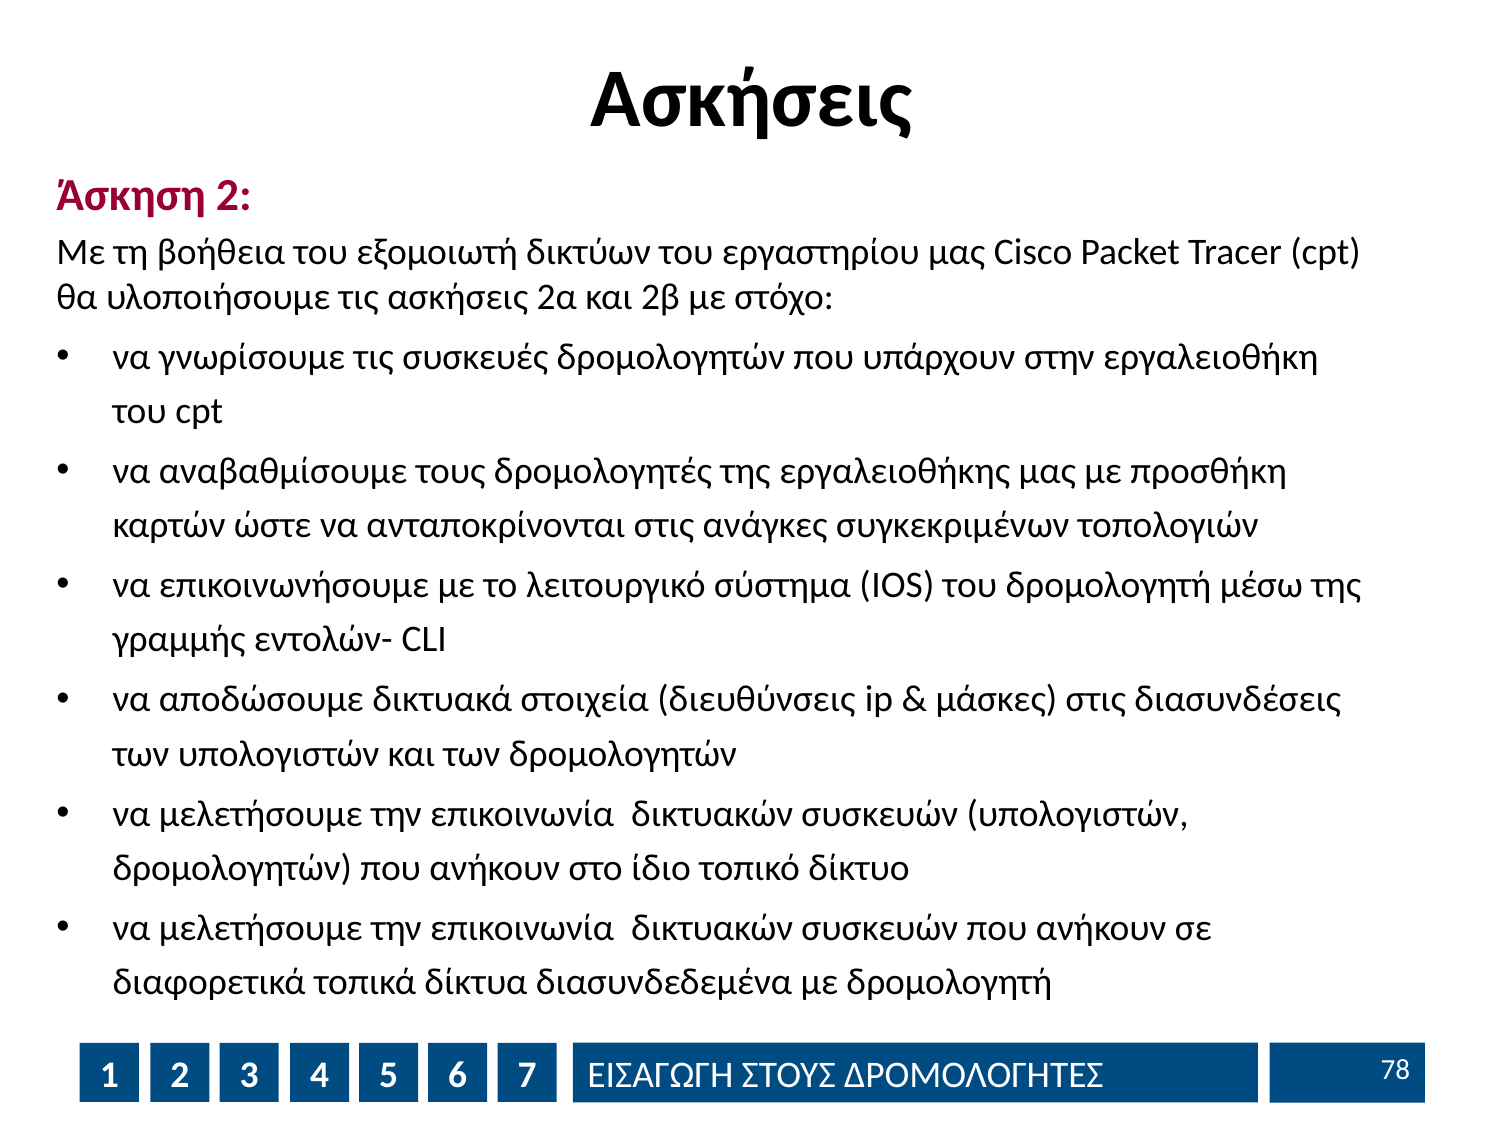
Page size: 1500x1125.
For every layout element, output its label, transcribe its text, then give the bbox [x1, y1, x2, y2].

text_box 4 [288, 1041, 351, 1104]
slide_number 77 [1269, 1042, 1425, 1103]
text_box 7 [496, 1041, 559, 1104]
title Ασκήσεις [76, 19, 1427, 169]
text_box 2 [148, 1041, 211, 1104]
text_box 6 [426, 1041, 489, 1104]
text_box 1 [77, 1041, 141, 1104]
list Άσκηση 2: Με τη βοήθεια του εξομοιωτή δικτύων του εργαστηρίου μας Cisco Packet Tracer (cpt) θα υλοποιήσουμε τις ασκήσεις 2α και 2β με στόχο: να γνωρίσουμε τις συσκευές δρομολογητών που υπάρχουν στην εργαλειοθήκη του cpt να αναβαθμίσουμε τους δρομολογητές της εργαλειοθήκης μας με προσθήκη καρτών ώστε να ανταποκρίνονται στις ανάγκες συγκεκριμένων τοπολογιών να επικοινωνήσουμε με το λειτουργικό σύστημα (IOS) του δρομολογητή μέσω της γραμμής εντολών- CLI να αποδώσουμε δικτυακά στοιχεία (διευθύνσεις ip & μάσκες) στις διασυνδέσεις των υπολογιστών και των δρομολογητών να μελετήσουμε την επικοινωνία δικτυακών συσκευών (υπολογιστών, δρομολογητών) που ανήκουν στο ίδιο τοπικό δίκτυο να μελετήσουμε την επικοινωνία δικτυακών συσκευών που ανήκουν σε διαφορετικά τοπικά δίκτυα διασυνδεδεμένα με δρομολογητή [41, 156, 1388, 1043]
text_box 3 [218, 1041, 281, 1104]
text_box 5 [357, 1041, 420, 1104]
